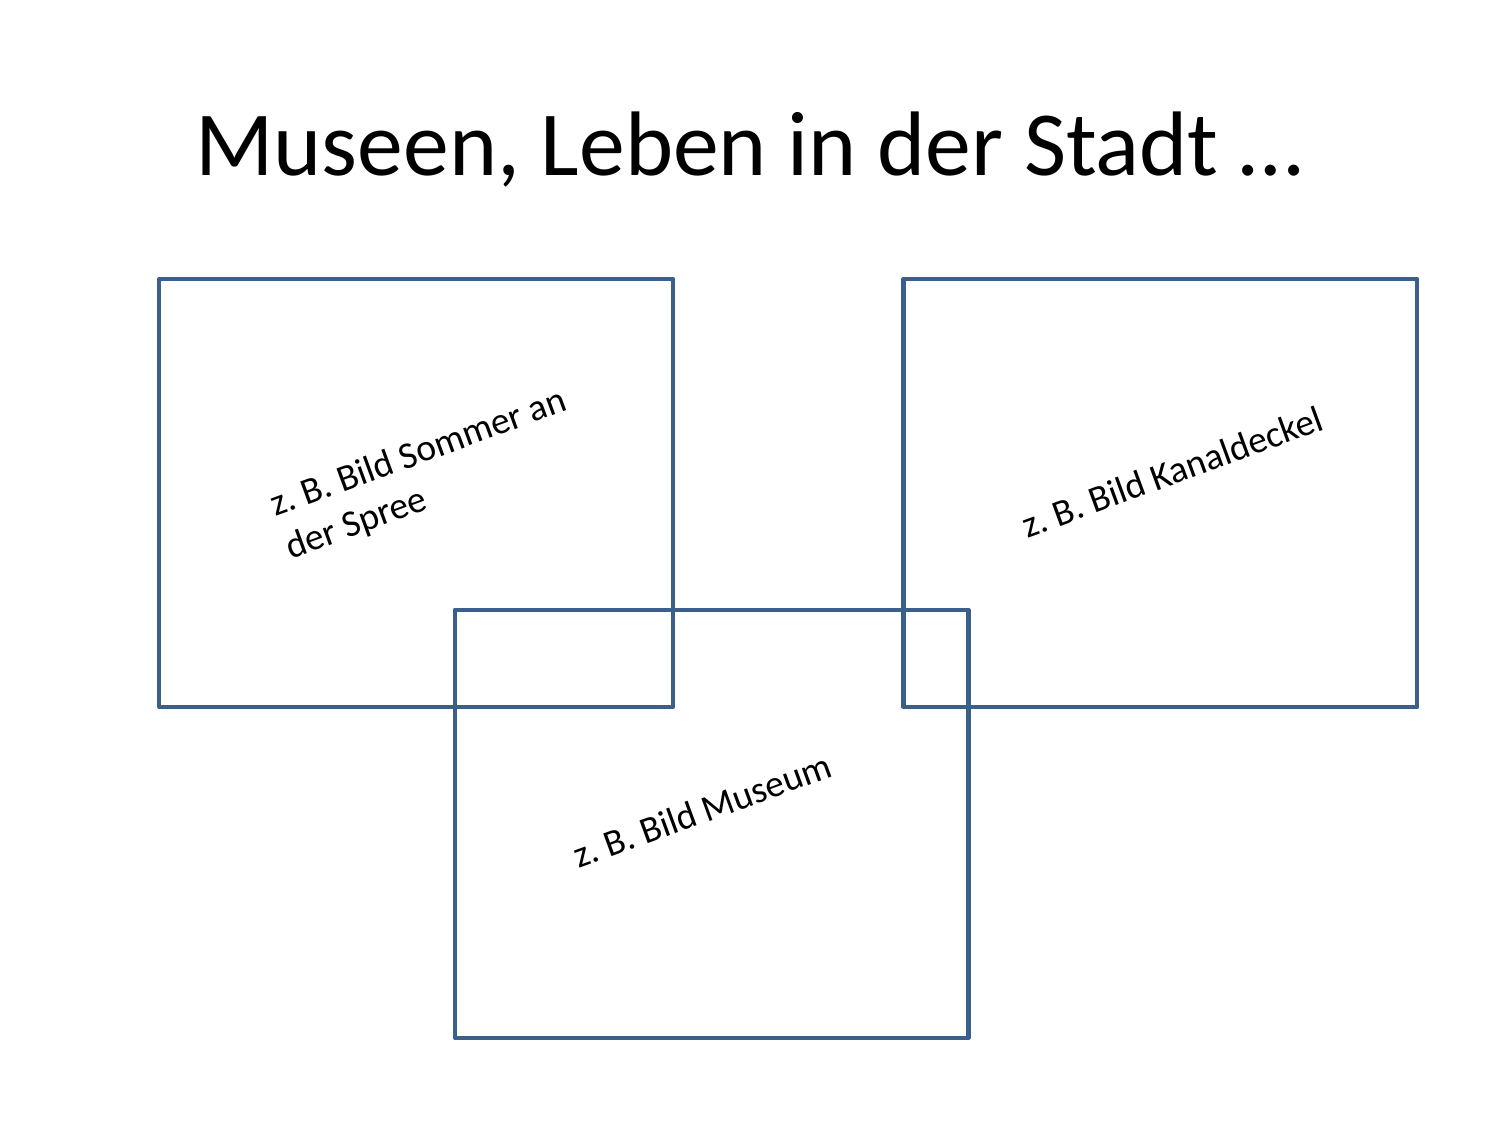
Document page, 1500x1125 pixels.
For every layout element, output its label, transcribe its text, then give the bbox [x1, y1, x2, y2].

title Museen, Leben in der Stadt … [75, 45, 1425, 233]
text_box [157, 277, 675, 709]
text_box z. B. Bild Kanaldeckel [997, 373, 1366, 558]
text_box z. B. Bild Museum [549, 704, 918, 888]
text_box [901, 277, 1419, 709]
text_box [453, 608, 971, 1040]
text_box z. B. Bild Sommer an der Spree [245, 352, 630, 579]
